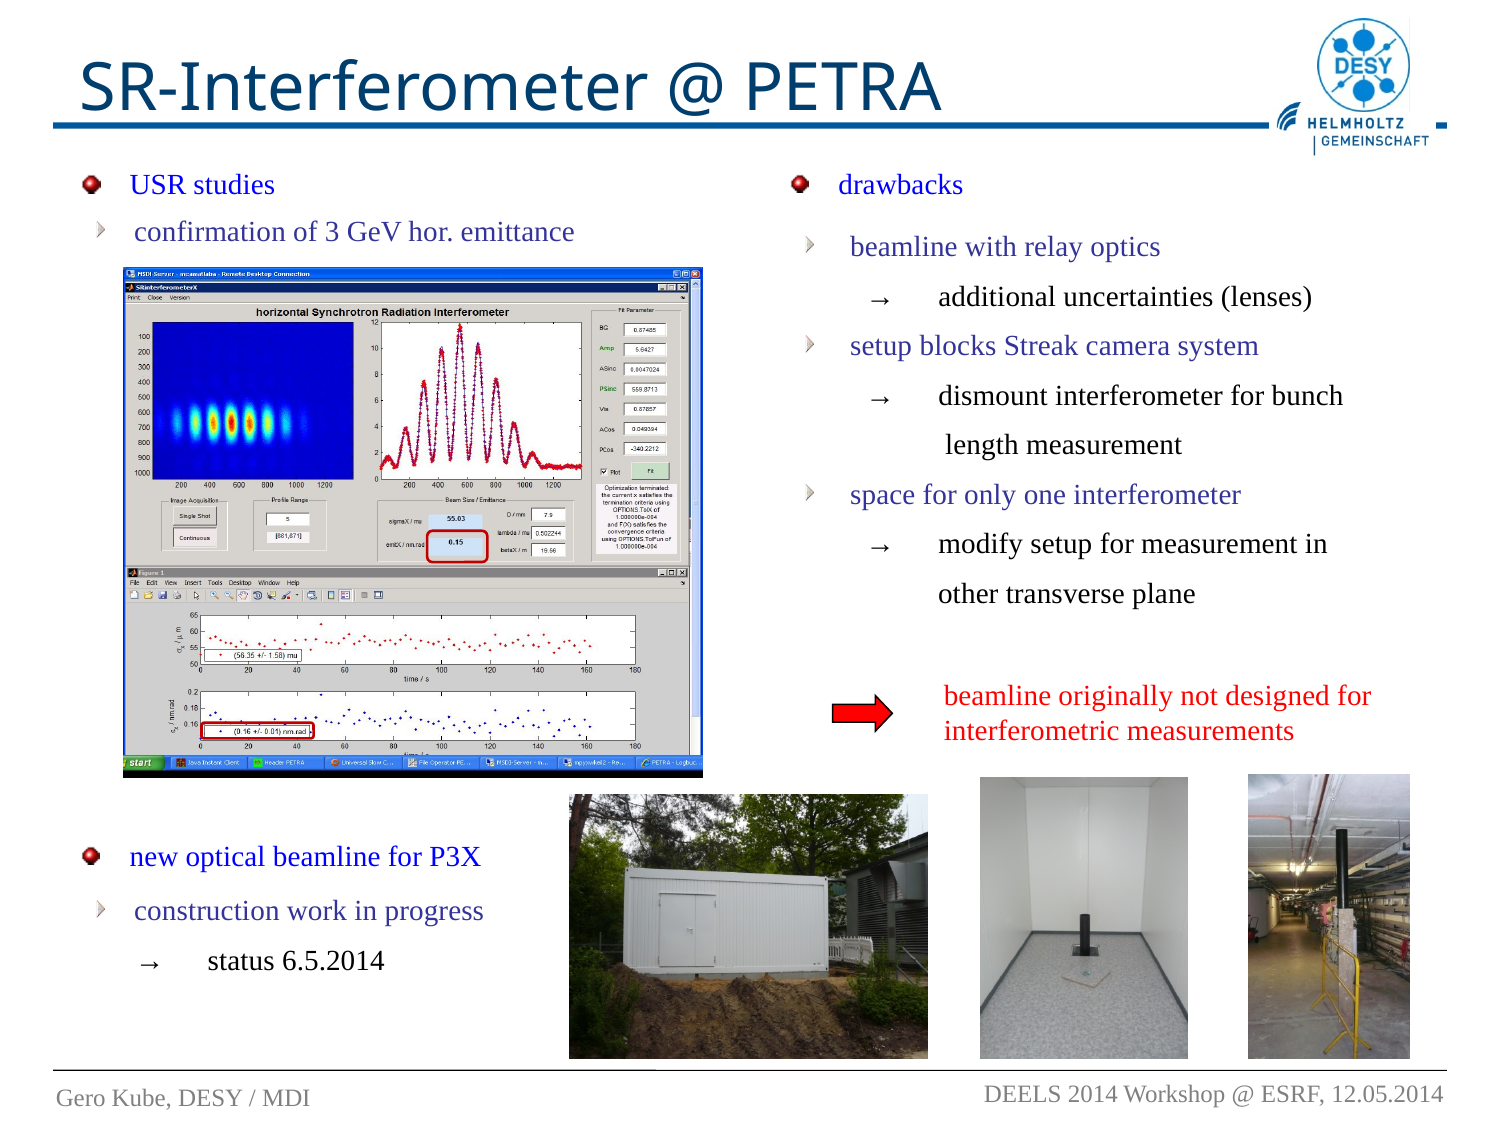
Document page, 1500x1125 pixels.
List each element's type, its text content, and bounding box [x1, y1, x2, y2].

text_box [64, 774, 1410, 1059]
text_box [773, 157, 1460, 642]
text_box USR studies [64, 158, 408, 208]
picture [91, 219, 112, 240]
picture [79, 172, 101, 194]
title SR-Interferometer @ PETRA [64, 31, 1176, 138]
text_box DEELS 2014 Workshop @ ESRF, 12.05.2014 [844, 1070, 1459, 1115]
text_box Gero Kube, DESY / MDI [41, 1073, 337, 1119]
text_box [832, 668, 1424, 755]
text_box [123, 266, 703, 773]
text_box confirmation of 3 GeV hor. emittance [76, 204, 597, 255]
picture [1269, 18, 1436, 157]
